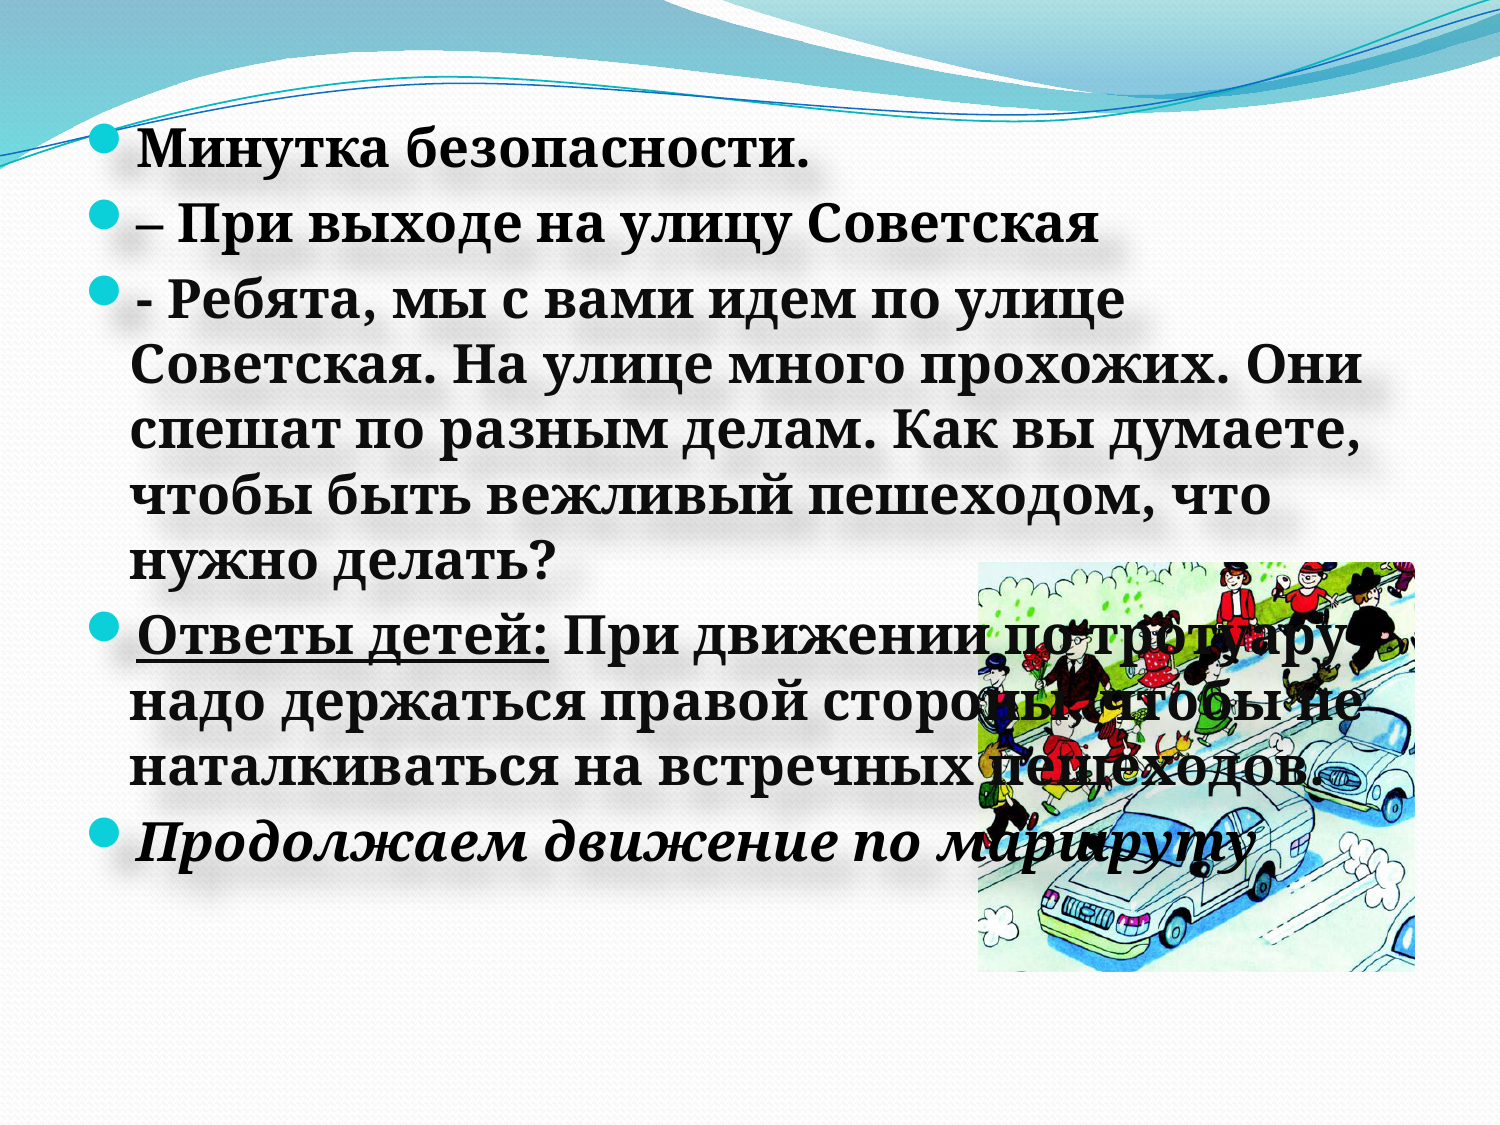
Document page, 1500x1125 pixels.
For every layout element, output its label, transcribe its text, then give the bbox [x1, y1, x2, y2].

picture [977, 562, 1415, 972]
list Минутка безопасности. – При выходе на улицу Советская - Ребята, мы с вами идем по улице Советская. На улице много прохожих. Они спешат по разным делам. Как вы думаете, чтобы быть вежливый пешеходом, что нужно делать? Ответы детей: При движении по тротуару надо держаться правой стороны, чтобы не наталкиваться на встречных пешеходов. Продолжаем движение по маршруту [70, 105, 1425, 1005]
